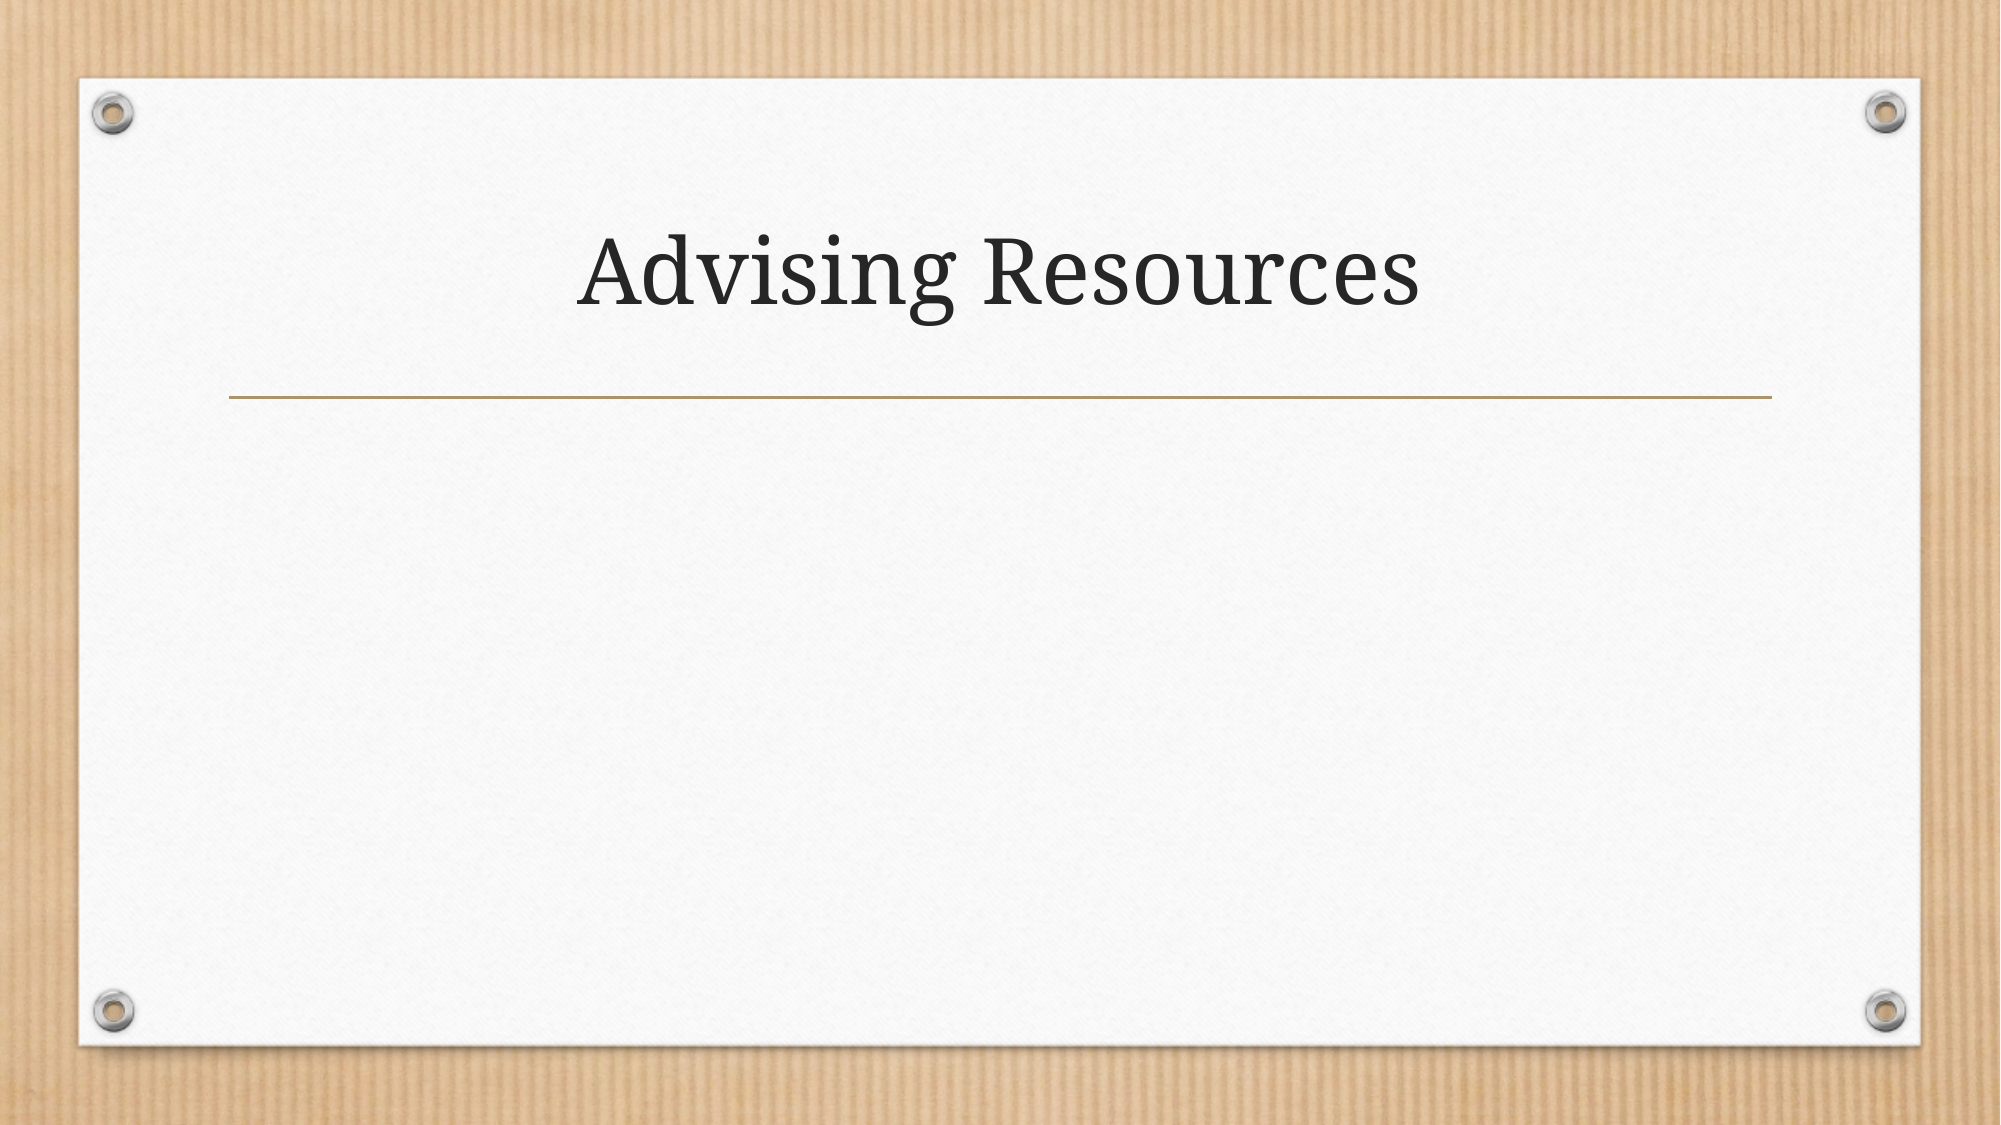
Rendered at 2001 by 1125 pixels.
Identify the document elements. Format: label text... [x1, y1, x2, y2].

picture [0, 0, 2001, 1125]
title Advising Resources [212, 161, 1788, 375]
